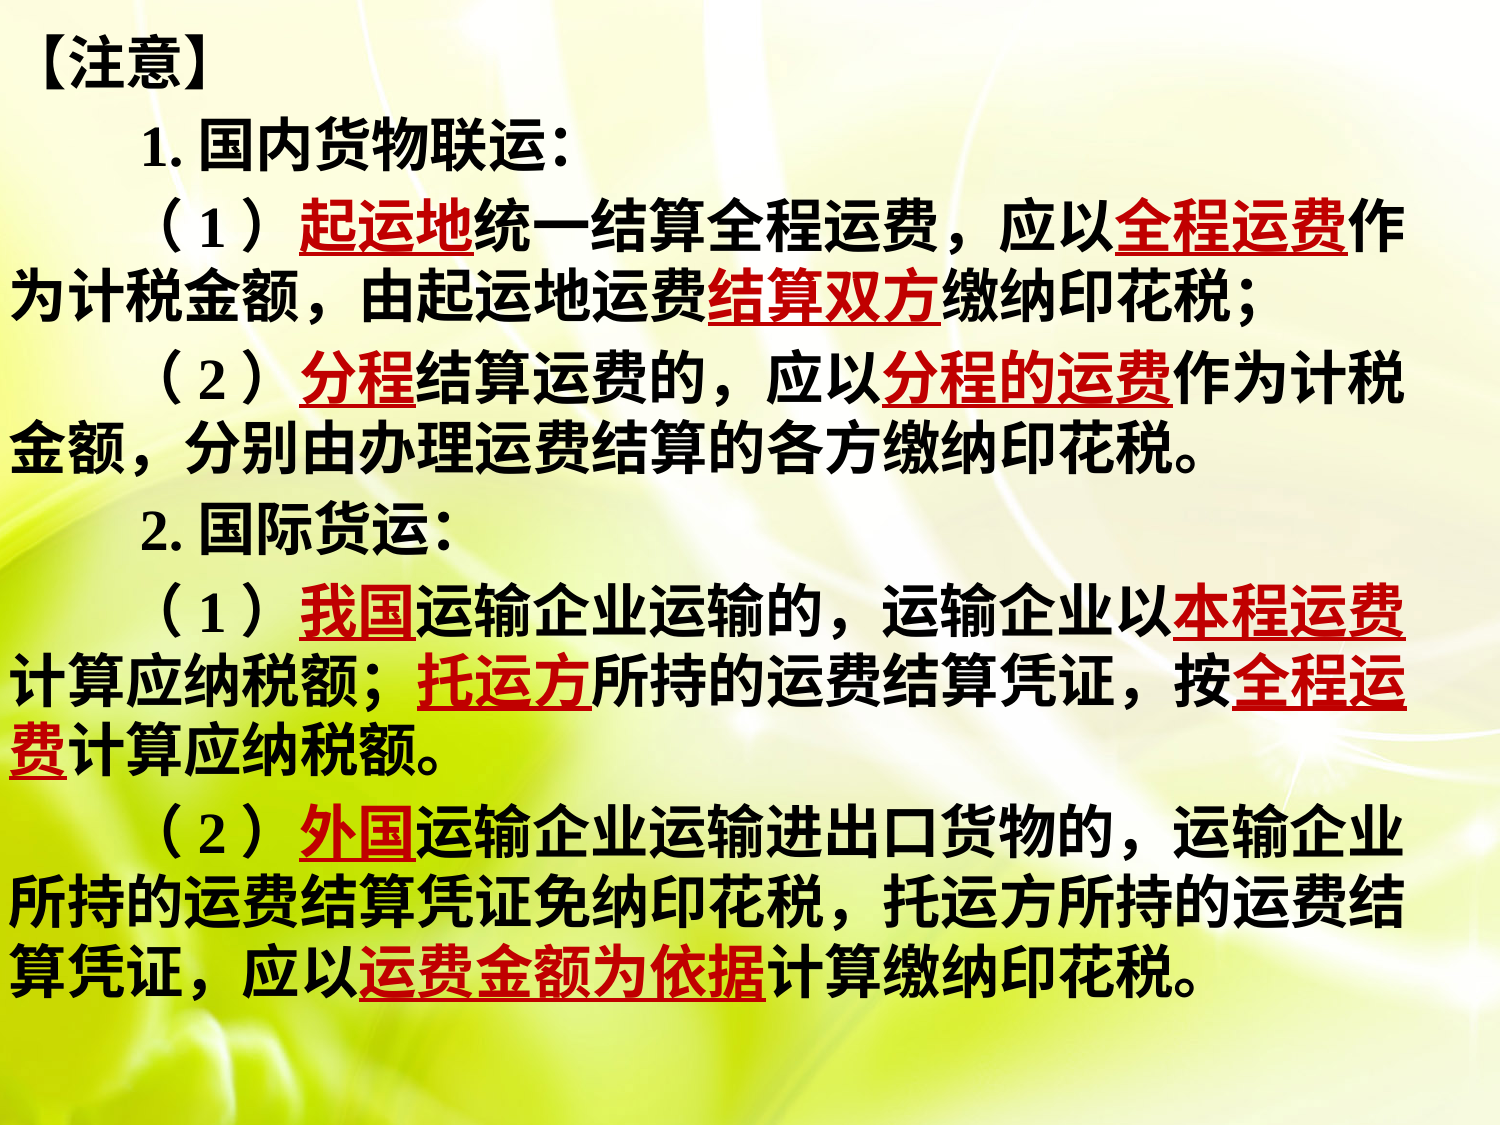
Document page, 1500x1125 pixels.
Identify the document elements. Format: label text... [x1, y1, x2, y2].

list 【注意】 1.国内货物联运： （1）起运地统一结算全程运费，应以全程运费作为计税金额，由起运地运费结算双方缴纳印花税； （2）分程结算运费的，应以分程的运费作为计税金额，分别由办理运费结算的各方缴纳印花税。 2.国际货运： （1）我国运输企业运输的，运输企业以本程运费计算应纳税额；托运方所持的运费结算凭证，按全程运费计算应纳税额。 （2）外国运输企业运输进出口货物的，运输企业所持的运费结算凭证免纳印花税，托运方所持的运费结算凭证，应以运费金额为依据计算缴纳印花税。 [0, 19, 1425, 1125]
picture [0, 0, 1500, 1125]
